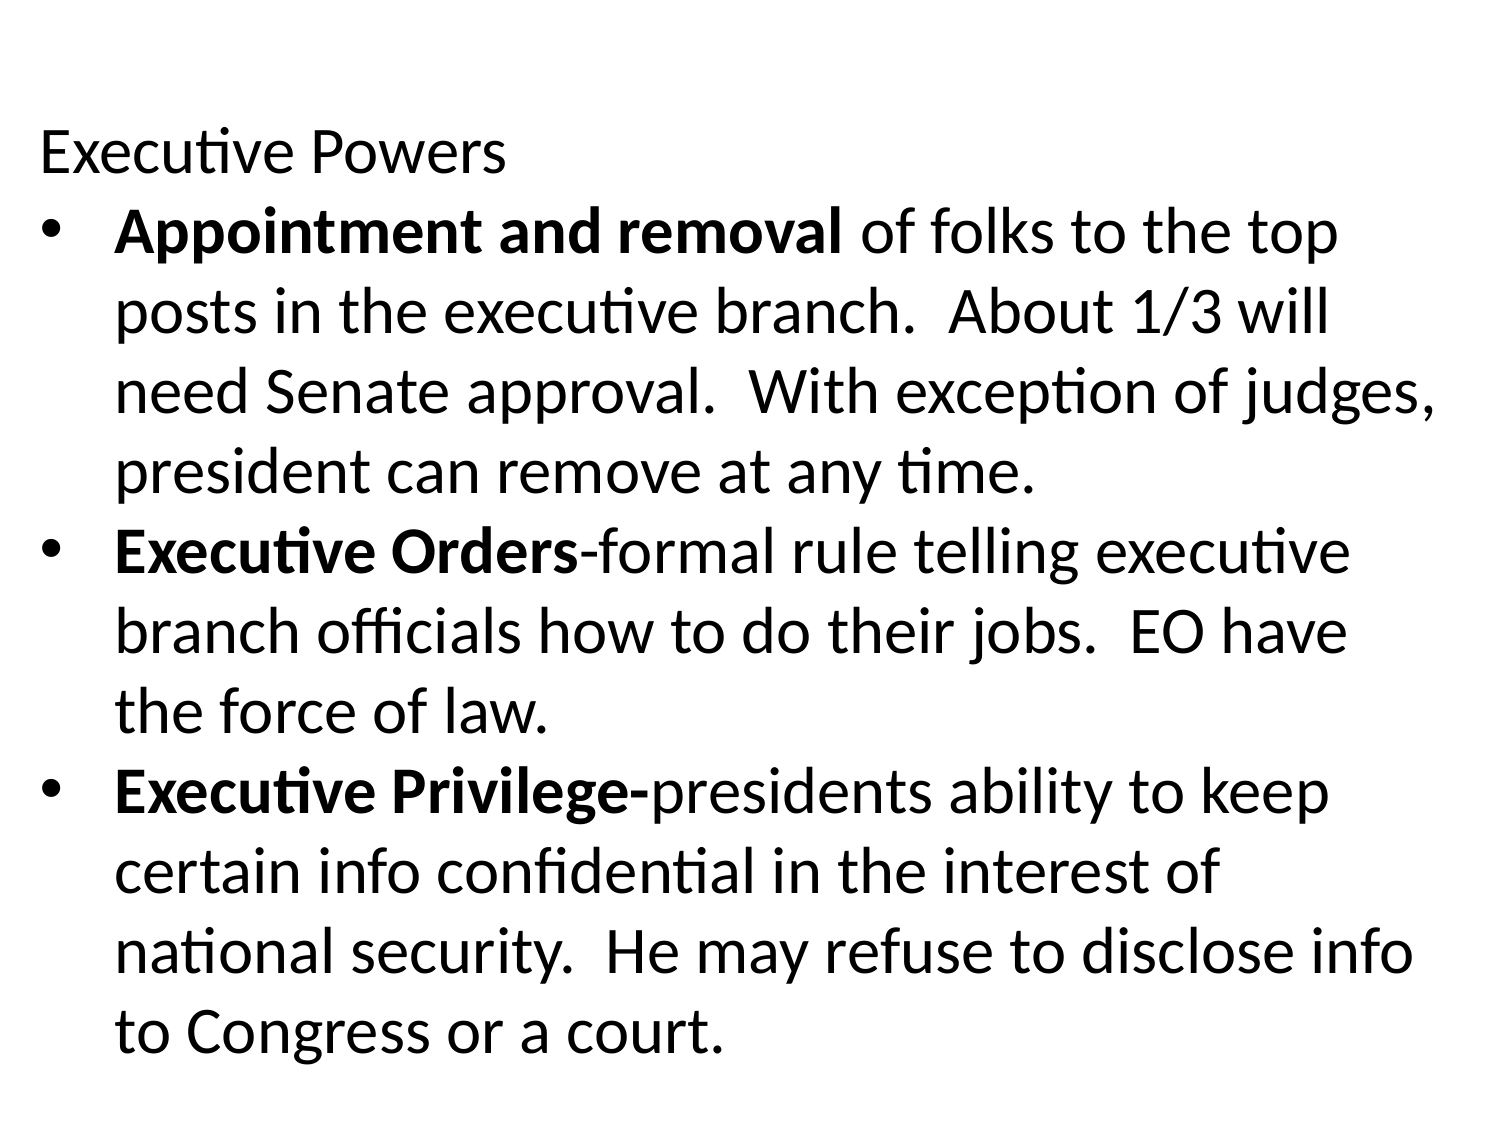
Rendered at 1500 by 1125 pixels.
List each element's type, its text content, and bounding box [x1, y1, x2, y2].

text_box Executive Powers Appointment and removal of folks to the top posts in the executive branch. About 1/3 will need Senate approval. With exception of judges, president can remove at any time. Executive Orders-formal rule telling executive branch officials how to do their jobs. EO have the force of law. Executive Privilege-presidents ability to keep certain info confidential in the interest of national security. He may refuse to disclose info to Congress or a court. [24, 99, 1463, 1075]
